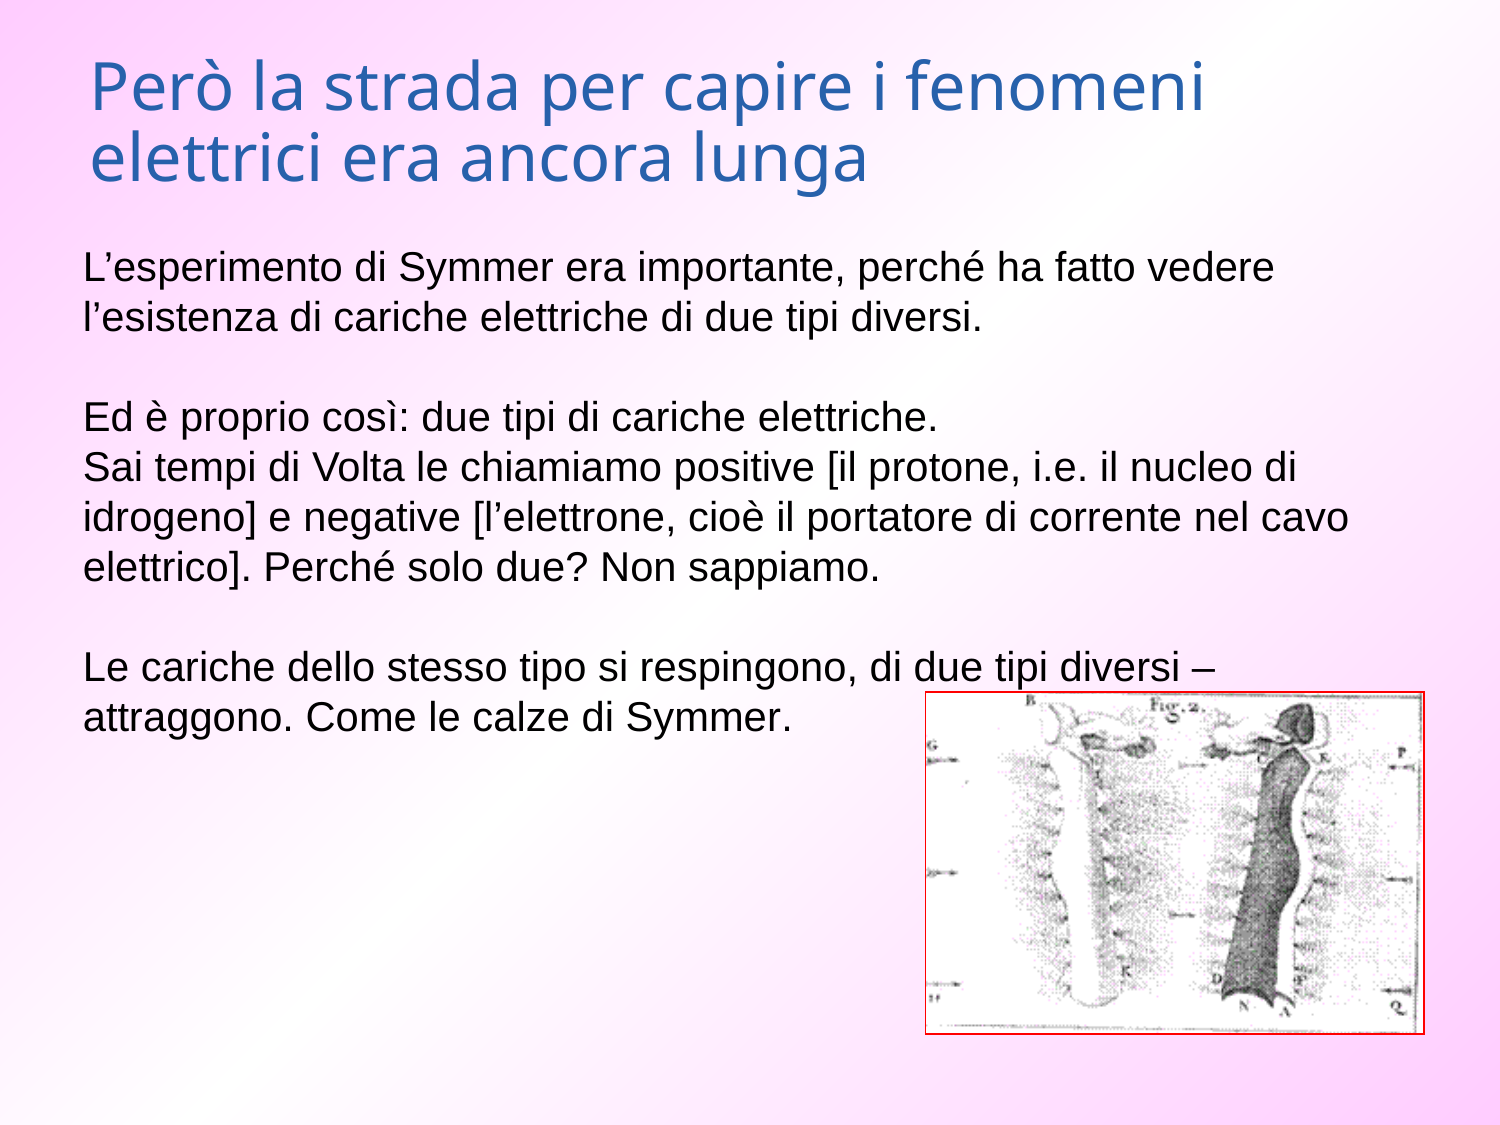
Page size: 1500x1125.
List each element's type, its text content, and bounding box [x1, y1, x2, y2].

picture [926, 692, 1424, 1034]
text_box Però la strada per capire i fenomeni elettrici era ancora lunga [74, 45, 1425, 232]
text_box L’esperimento di Symmer era importante, perché ha fatto vedere l’esistenza di cariche elettriche di due tipi diversi. Ed è proprio così: due tipi di cariche elettriche. Sai tempi di Volta le chiamiamo positive [il protone, i.e. il nucleo di idrogeno] e negative [l’elettrone, cioè il portatore di corrente nel cavo elettrico]. Perché solo due? Non sappiamo. Le cariche dello stesso tipo si respingono, di due tipi diversi – attraggono. Come le calze di Symmer. [68, 232, 1425, 893]
